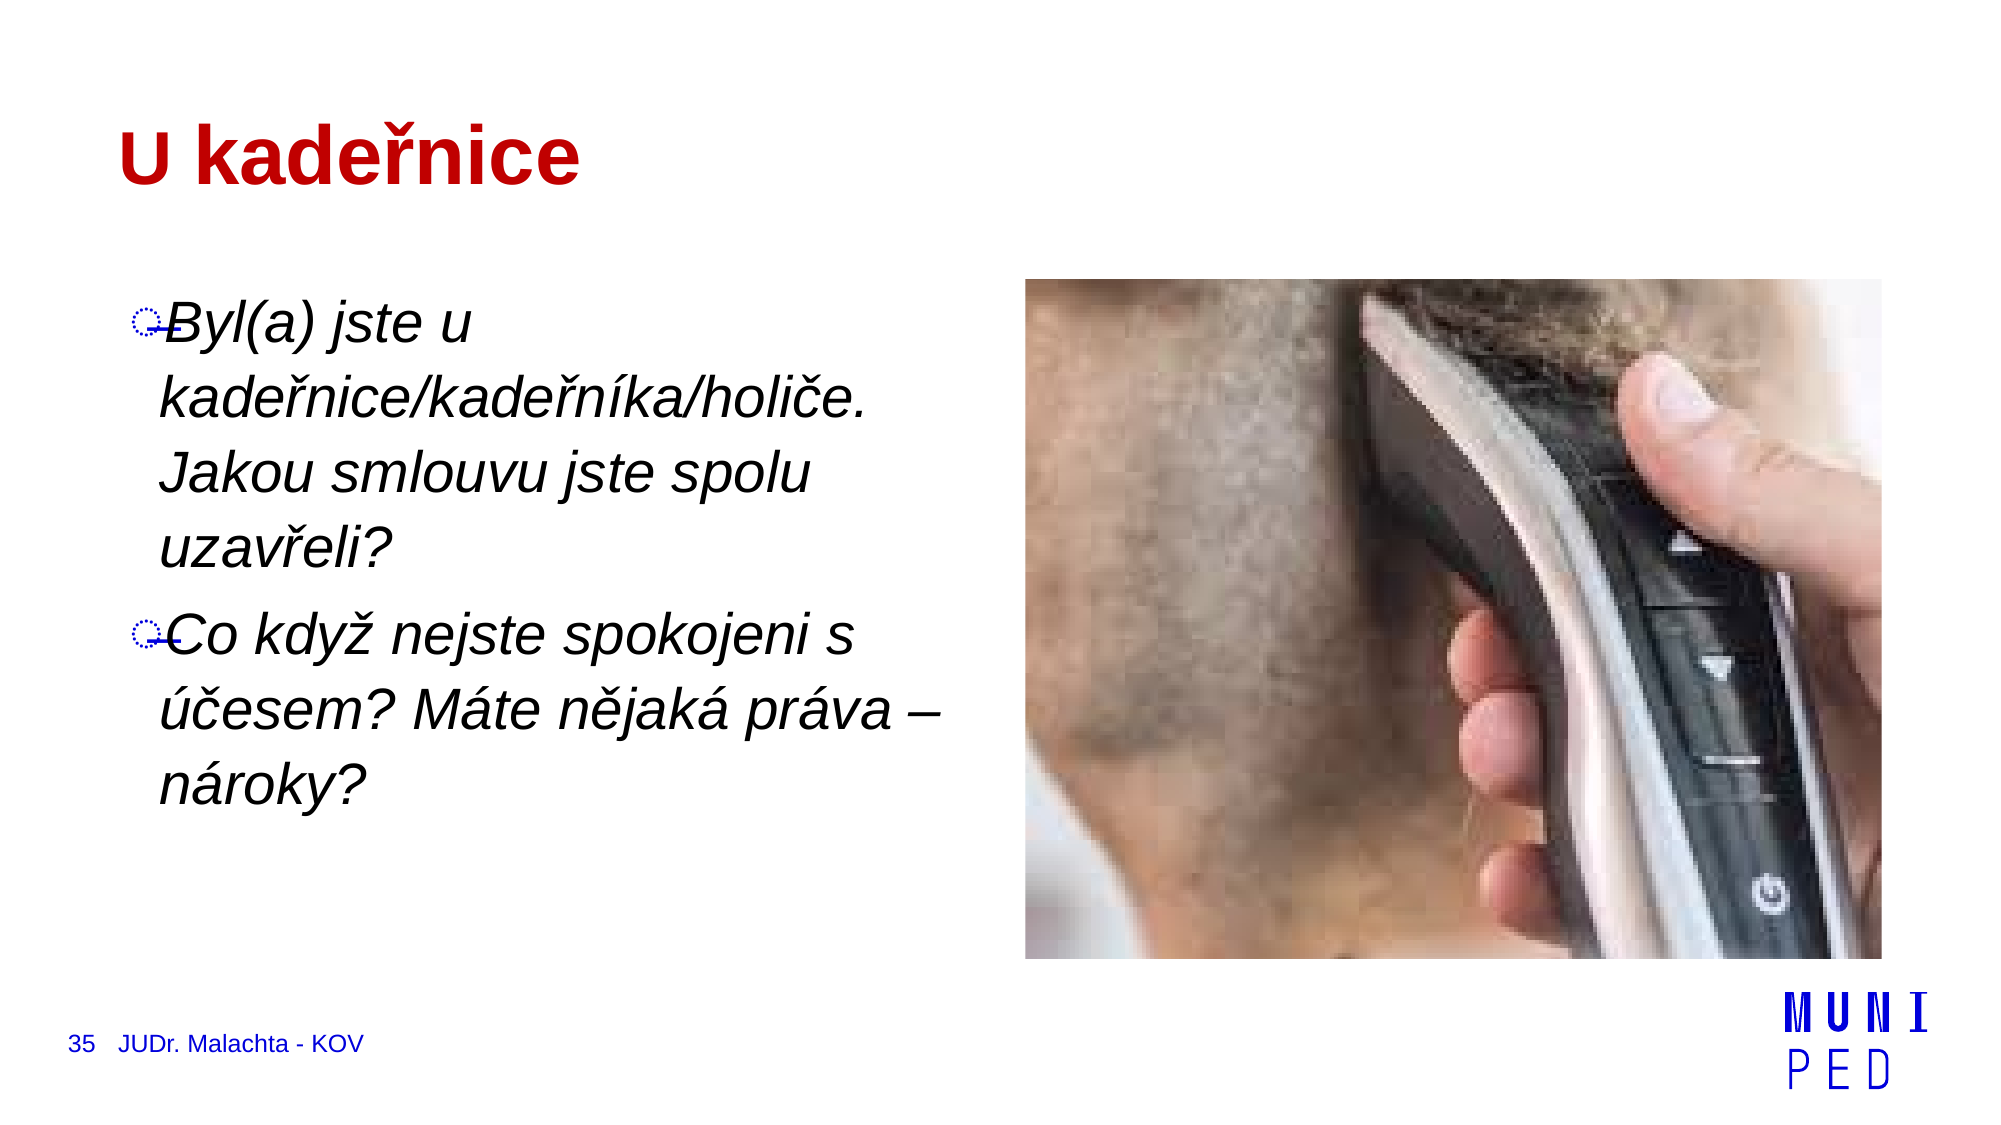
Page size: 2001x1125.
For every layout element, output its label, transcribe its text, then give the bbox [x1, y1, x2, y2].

footer JUDr. Malachta - KOV [118, 1021, 1418, 1063]
slide_number 35 [67, 1021, 110, 1063]
title U kadeřnice [118, 118, 1883, 193]
picture [1025, 278, 1882, 959]
list Byl(a) jste u kadeřnice/kadeřníka/holiče. Jakou smlouvu jste spolu uzavřeli? Co když nejste spokojeni s účesem? Máte nějaká práva – nároky? [118, 279, 975, 959]
